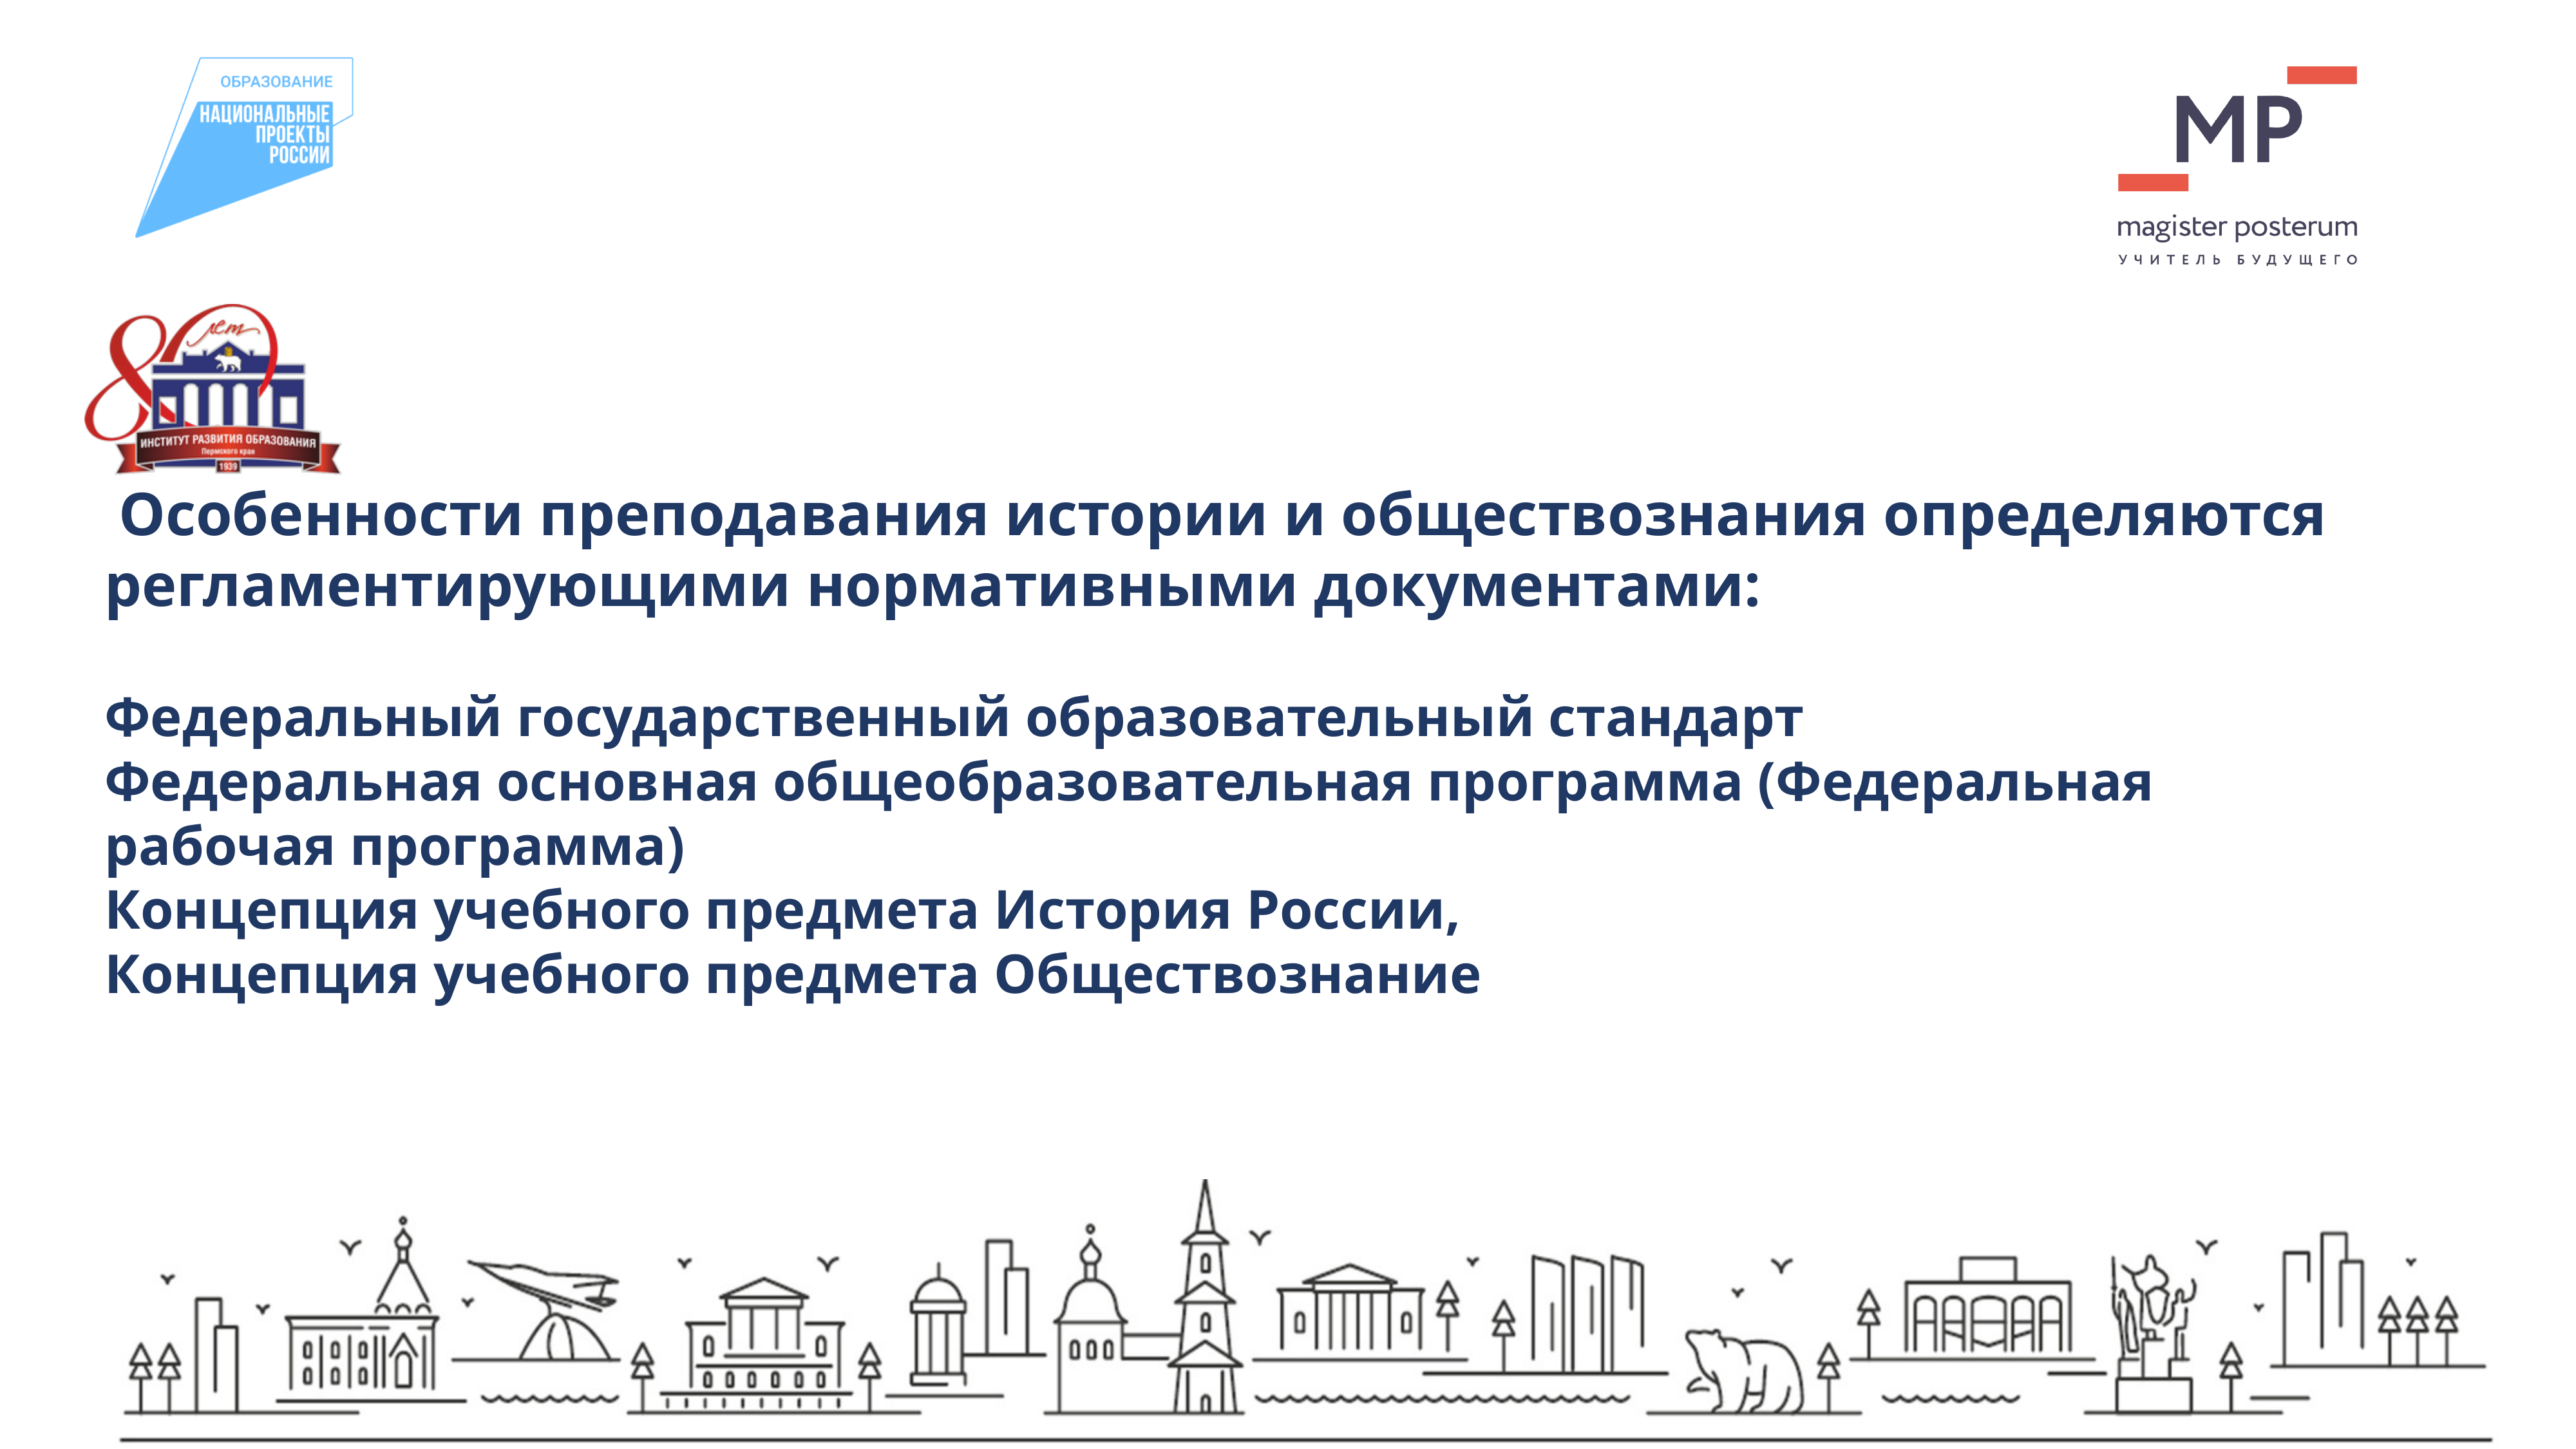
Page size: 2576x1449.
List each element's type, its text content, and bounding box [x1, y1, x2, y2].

text_box Особенности преподавания истории и обществознания определяются регламентирующими нормативными документами: Федеральный государственный образовательный стандарт Федеральная основная общеобразовательная программа (Федеральная рабочая программа) Концепция учебного предмета История России, Концепция учебного предмета Обществознание [95, 442, 2396, 1138]
picture [84, 304, 343, 475]
picture [2118, 66, 2357, 266]
picture [113, 1179, 2499, 1449]
picture [135, 56, 354, 238]
